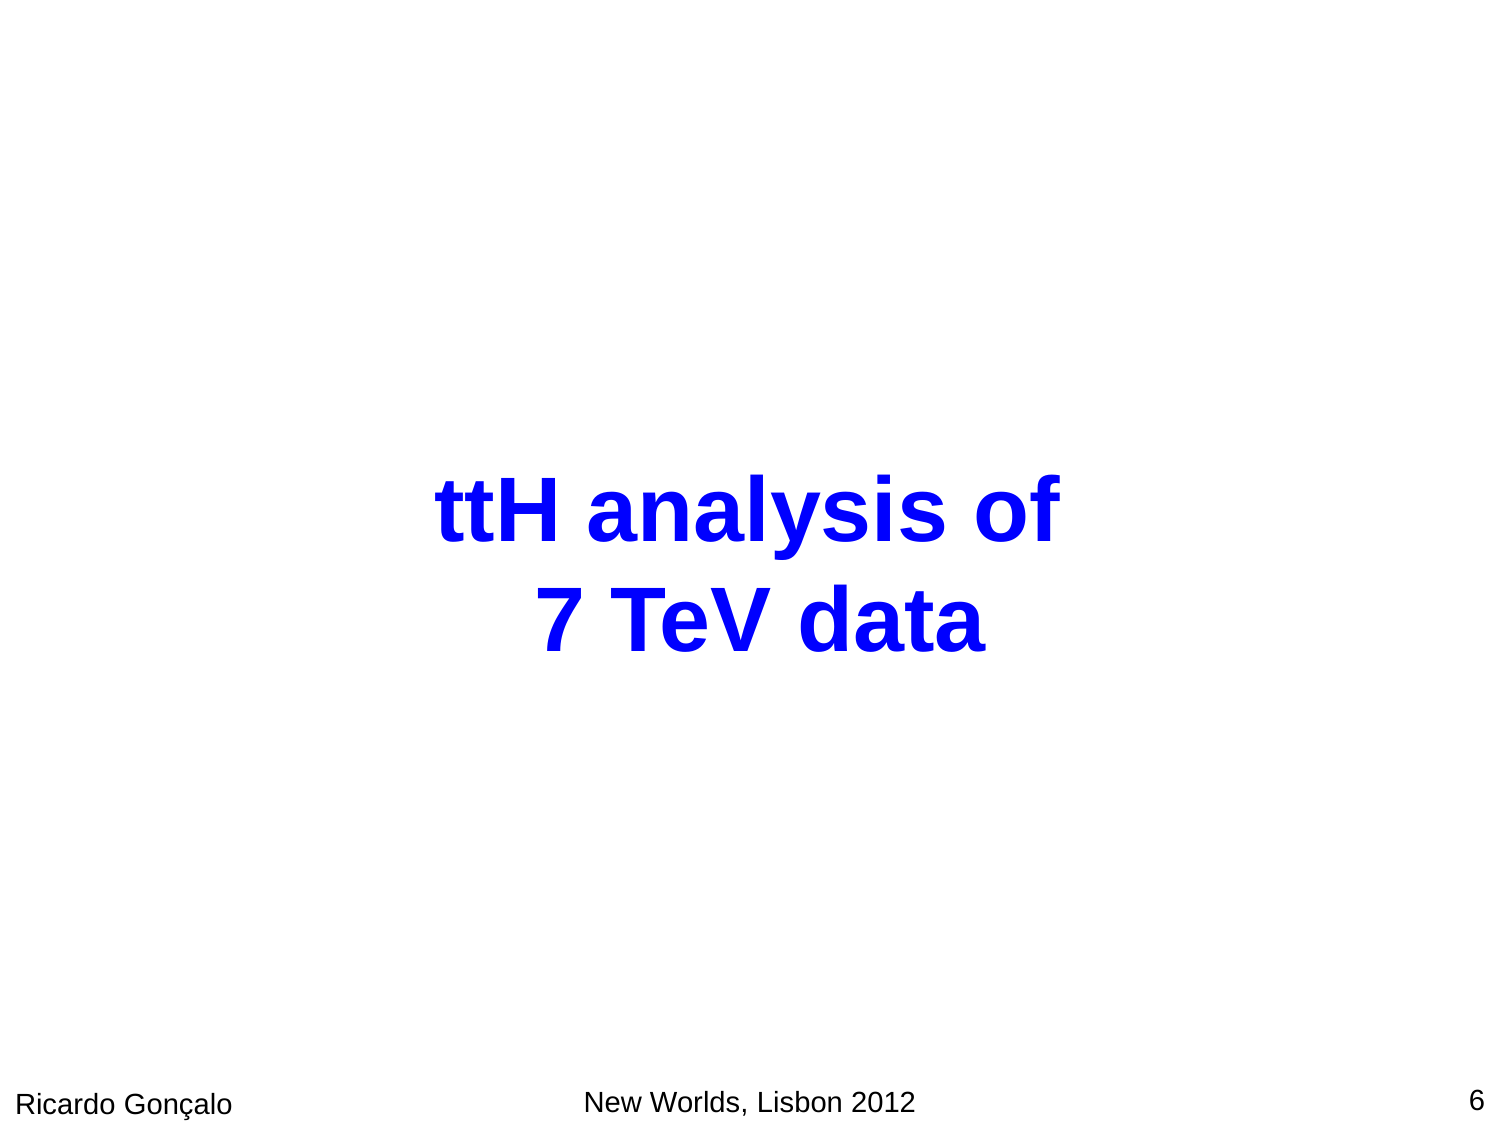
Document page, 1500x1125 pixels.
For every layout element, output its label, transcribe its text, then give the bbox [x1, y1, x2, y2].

title ttH analysis of 7 TeV data [182, 434, 1339, 686]
footer New Worlds, Lisbon 2012 [442, 1076, 1058, 1125]
slide_number 6 [1149, 1073, 1500, 1125]
slide_number Ricardo Gonçalo [0, 1077, 326, 1125]
